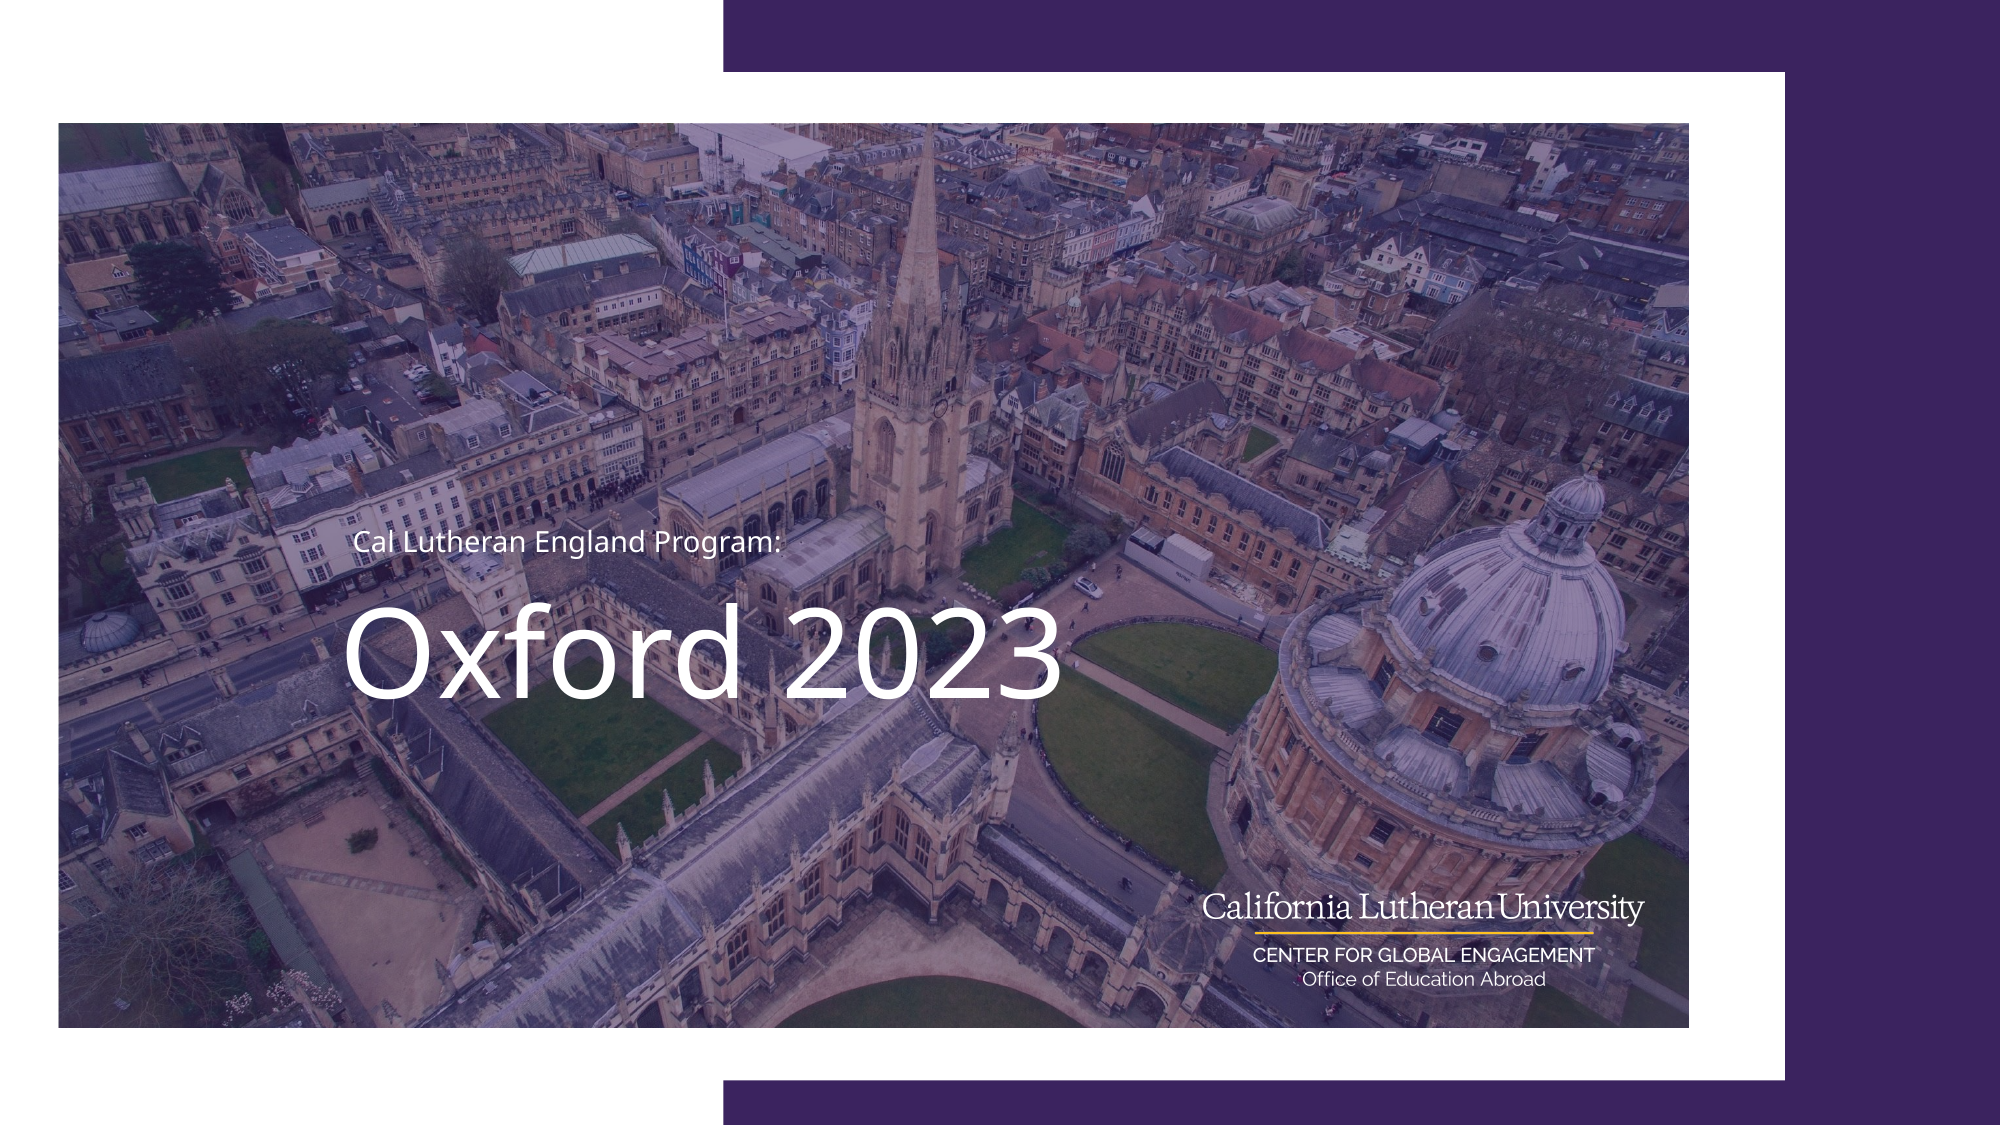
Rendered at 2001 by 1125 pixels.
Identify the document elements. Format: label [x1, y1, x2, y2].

picture [58, 123, 1690, 1029]
